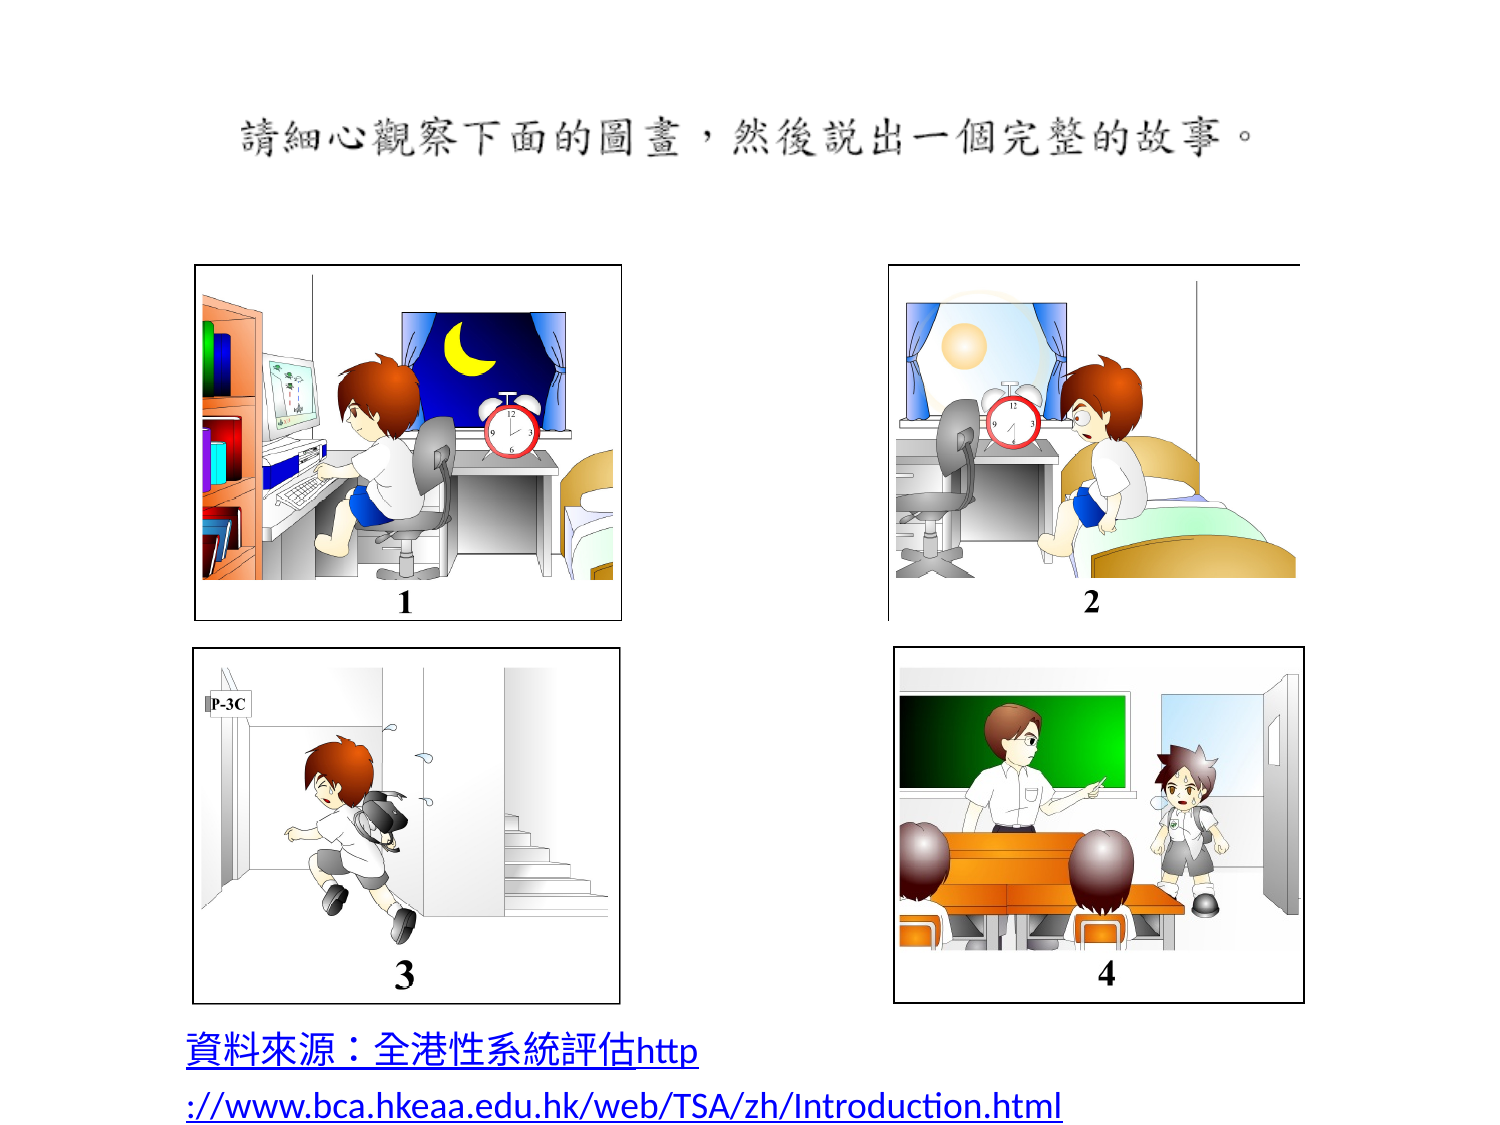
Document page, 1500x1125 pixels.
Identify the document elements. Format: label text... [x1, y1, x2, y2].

text_box 資料來源：全港性系統評估http://www.bca.hkeaa.edu.hk/web/TSA/zh/Introduction.html [171, 1018, 1459, 1125]
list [891, 645, 1307, 1005]
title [241, 114, 1259, 164]
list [888, 262, 1300, 622]
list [191, 262, 622, 622]
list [191, 645, 622, 1006]
